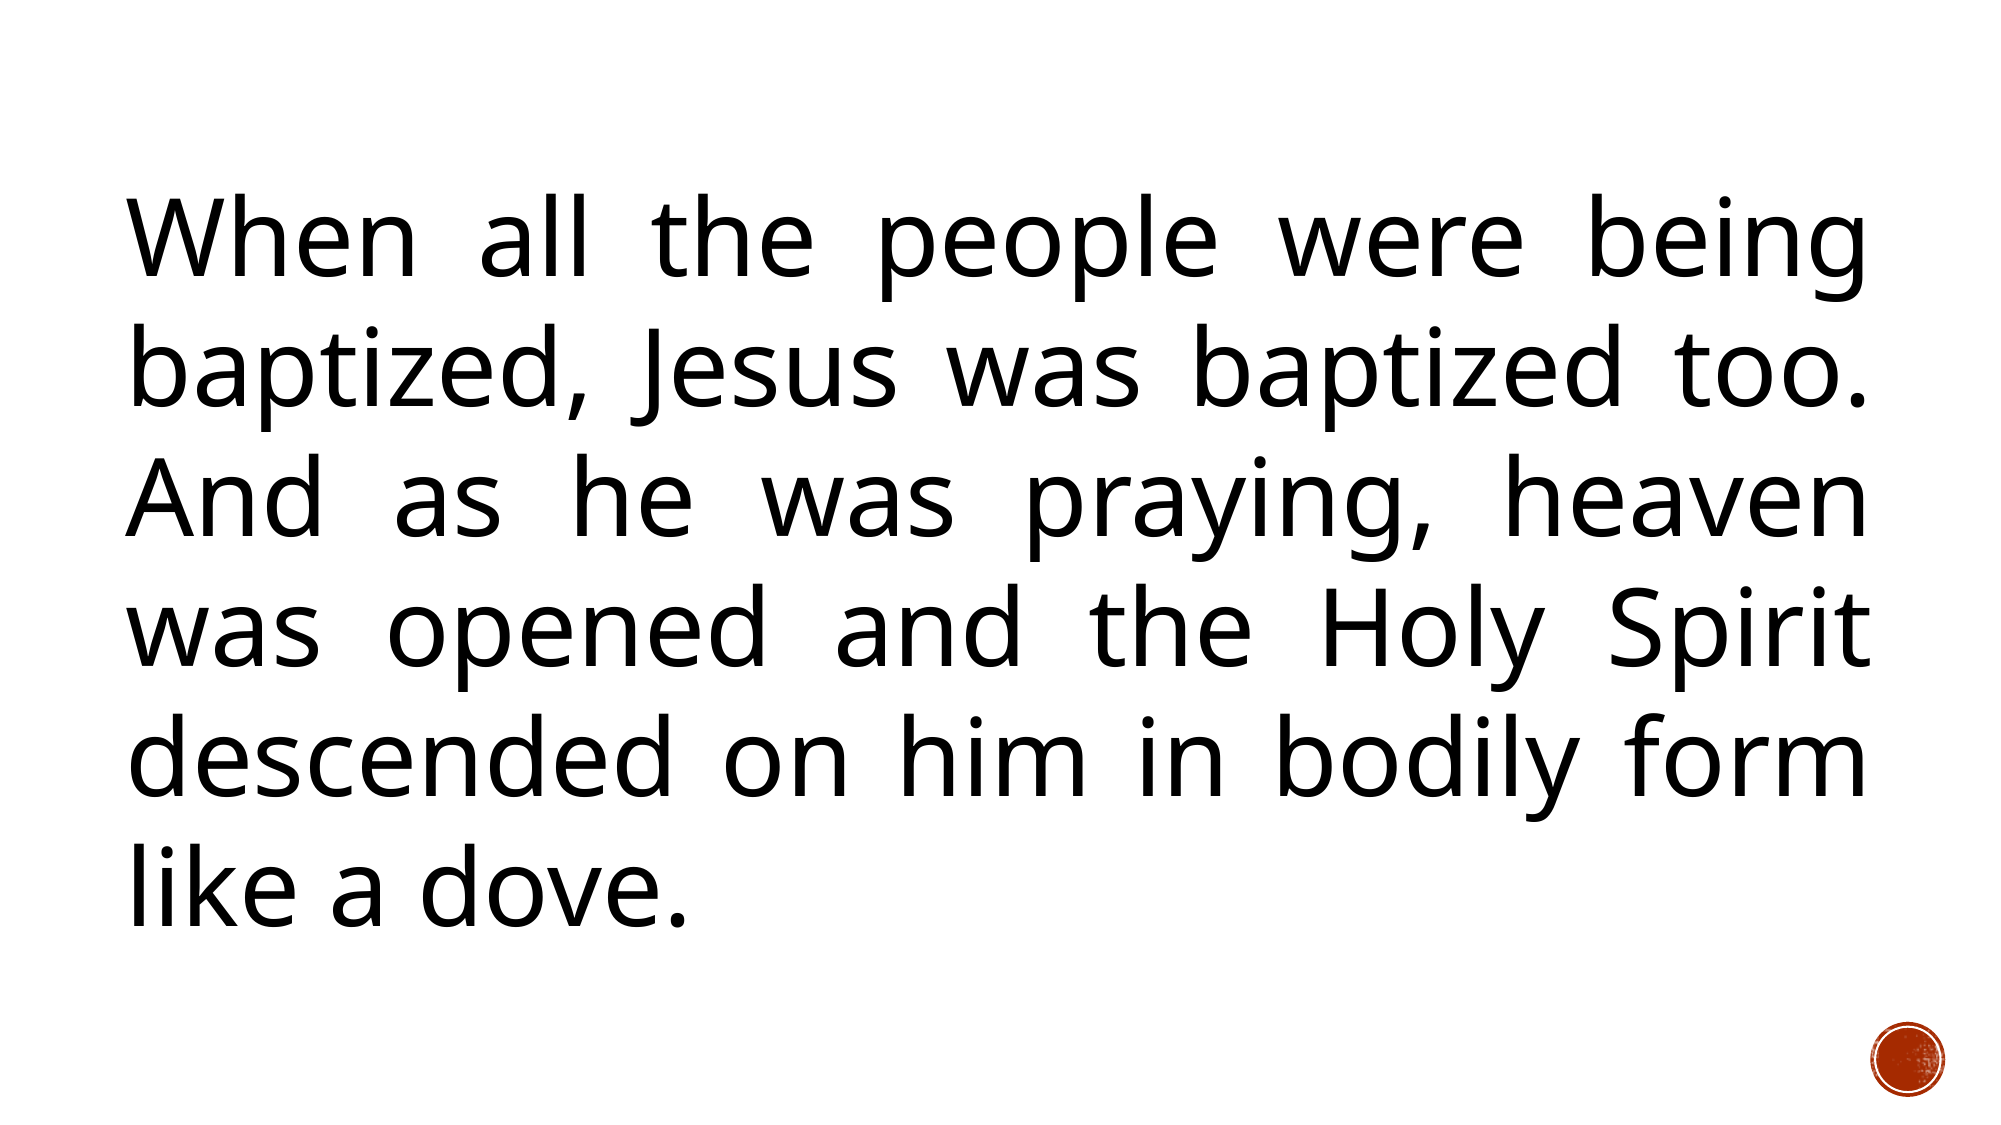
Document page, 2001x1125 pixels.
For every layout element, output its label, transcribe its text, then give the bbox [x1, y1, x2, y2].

text_box When all the people were being baptized, Jesus was baptized too. And as he was praying, heaven was opened and the Holy Spirit descended on him in bodily form like a dove. [110, 161, 1889, 956]
